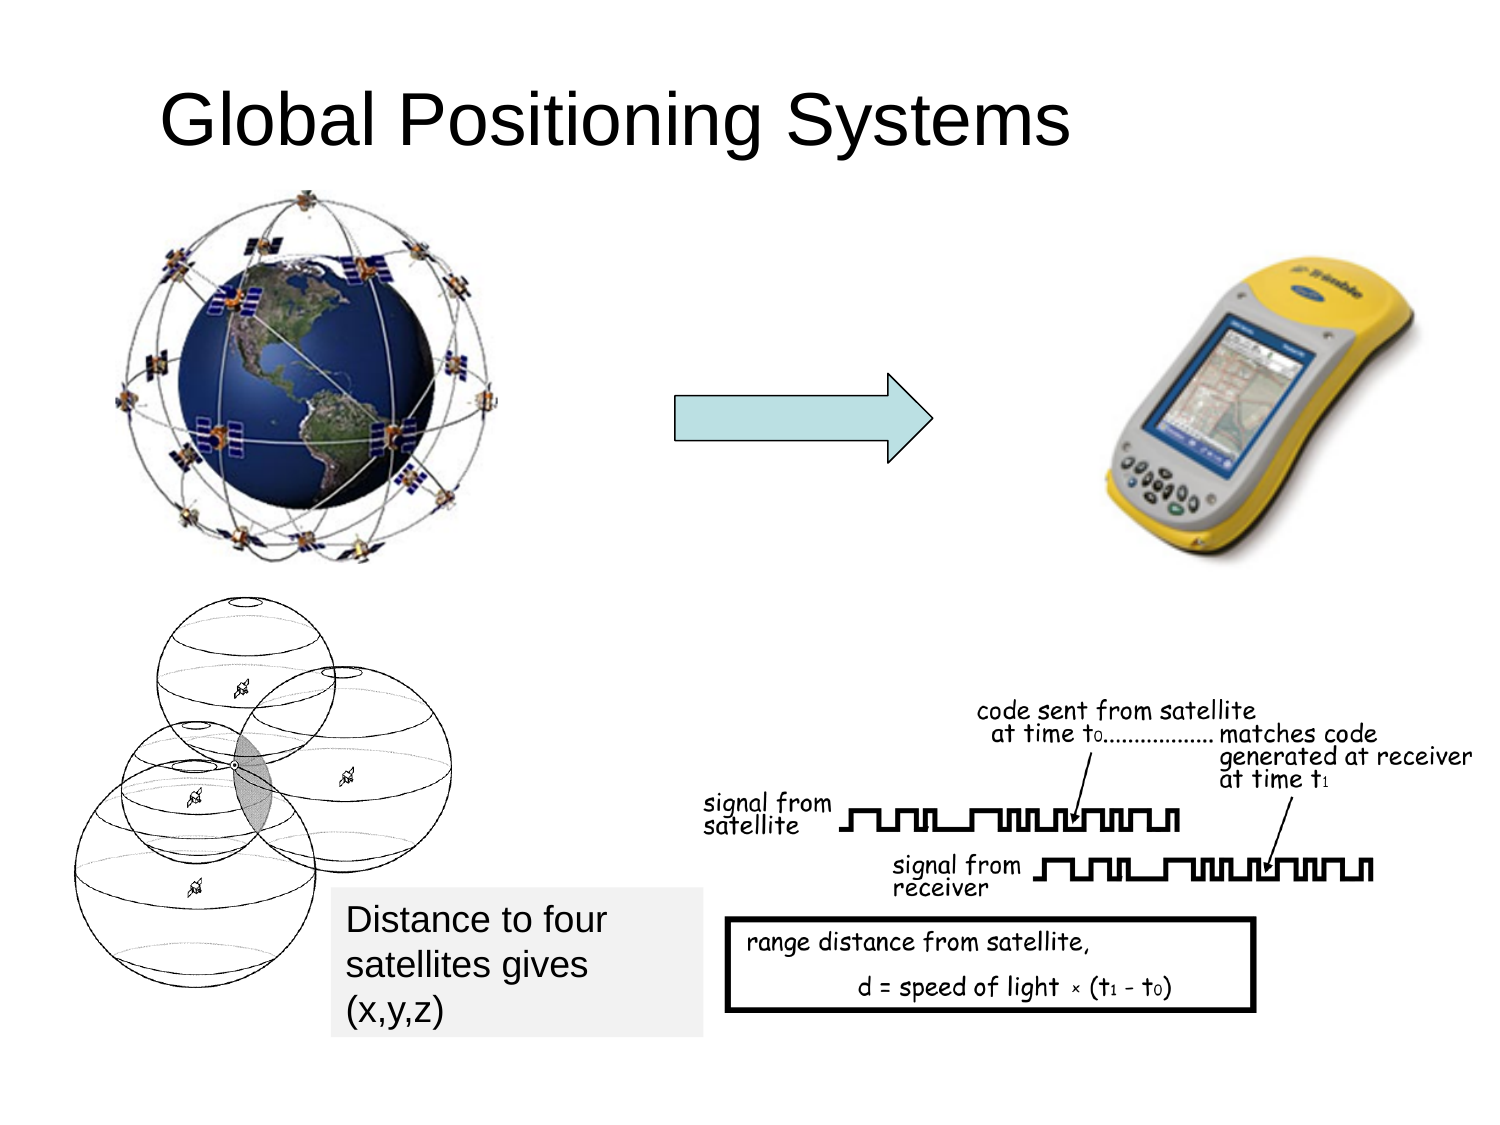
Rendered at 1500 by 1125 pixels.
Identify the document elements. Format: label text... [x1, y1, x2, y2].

picture [703, 699, 1472, 1013]
picture [1087, 221, 1431, 616]
text_box Global Positioning Systems [145, 42, 1400, 168]
picture [53, 167, 517, 1001]
text_box [674, 373, 933, 464]
text_box Distance to four satellites gives (x,y,z) [330, 887, 704, 1038]
